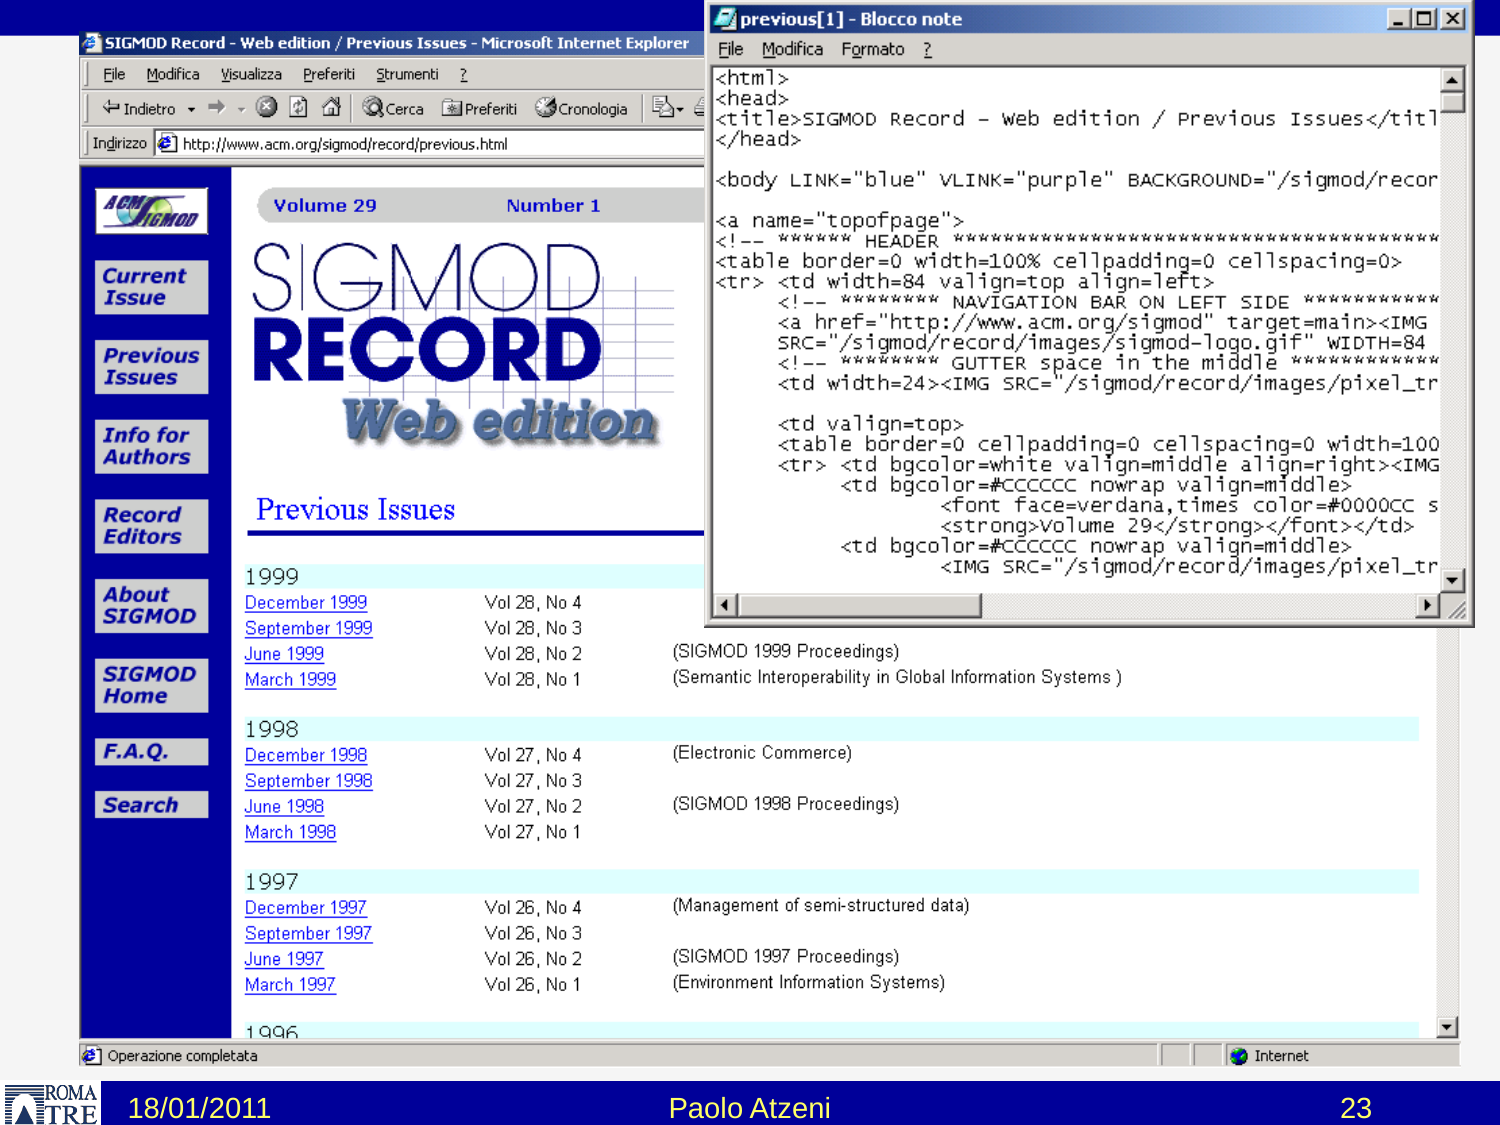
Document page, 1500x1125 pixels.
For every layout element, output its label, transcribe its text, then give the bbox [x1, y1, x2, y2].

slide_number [112, 1082, 325, 1125]
picture [0, 1080, 101, 1125]
slide_number 23 [1186, 1082, 1388, 1125]
footer Paolo Atzeni [325, 1082, 1176, 1125]
picture [78, 0, 1475, 1068]
